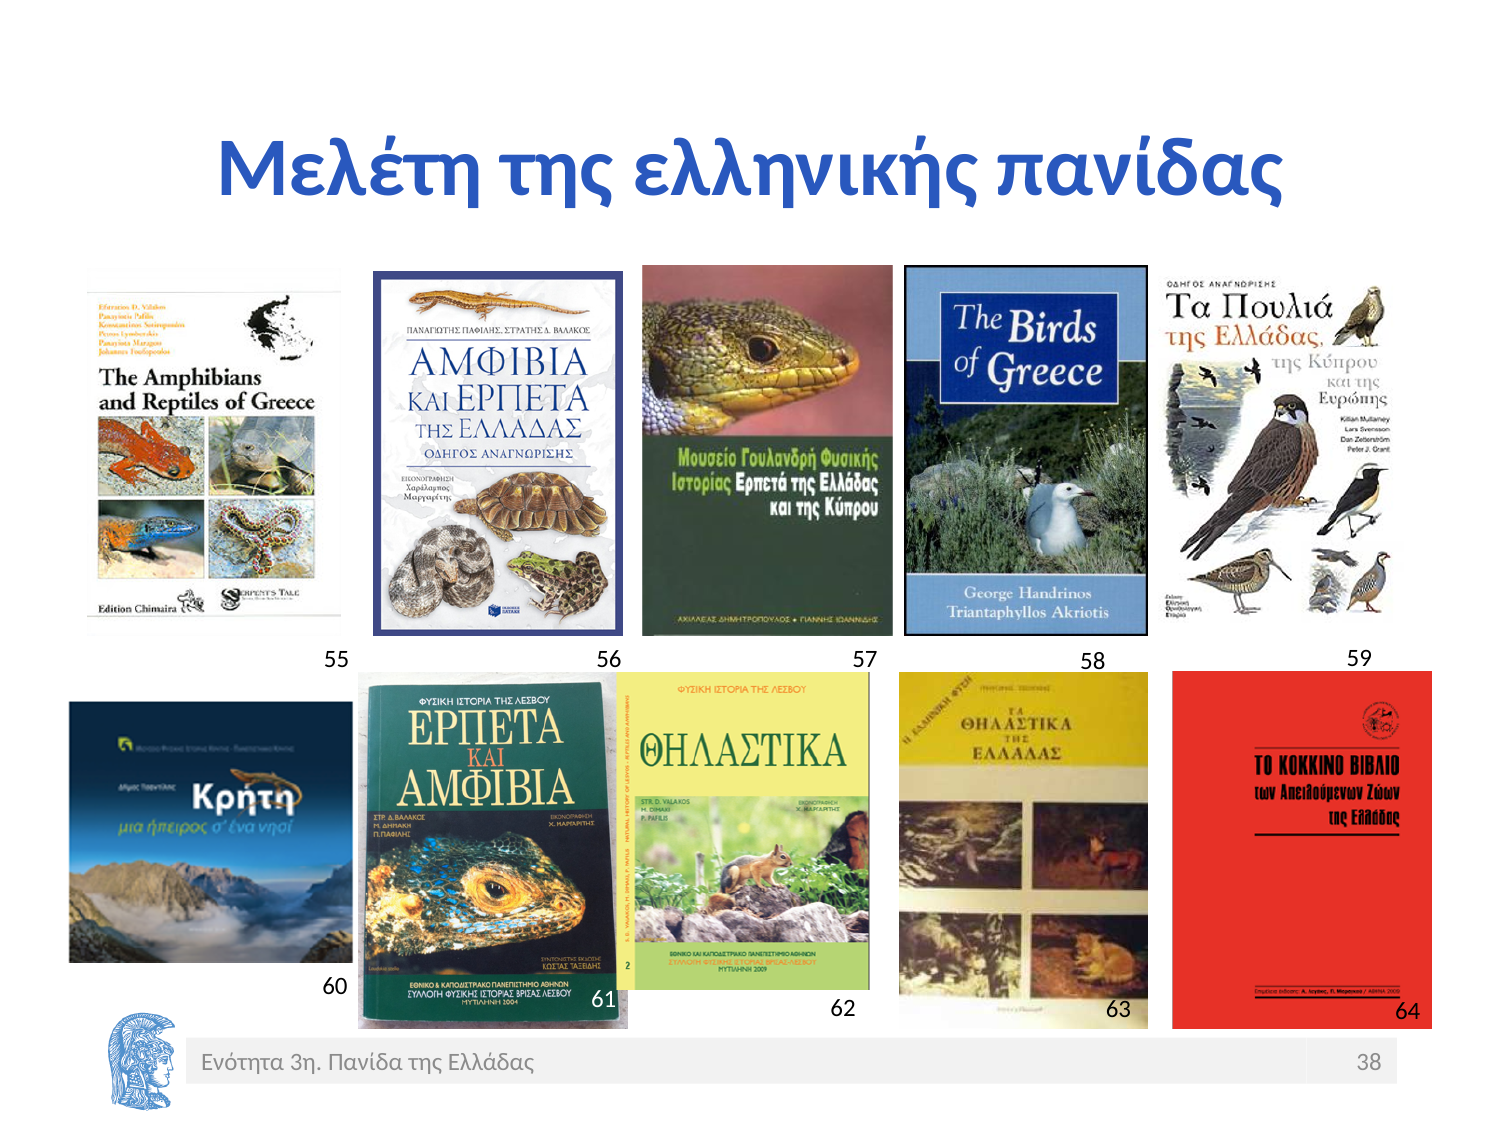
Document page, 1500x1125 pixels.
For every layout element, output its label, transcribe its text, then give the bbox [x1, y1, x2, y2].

footer Ενότητα 3η. Πανίδα της Ελλάδας [186, 1037, 1306, 1084]
text_box 64 [1380, 987, 1436, 1032]
title Μελέτη της ελληνικής πανίδας [103, 59, 1397, 265]
picture [103, 1029, 186, 1114]
slide_number 38 [1306, 1037, 1397, 1084]
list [67, 265, 1432, 1029]
